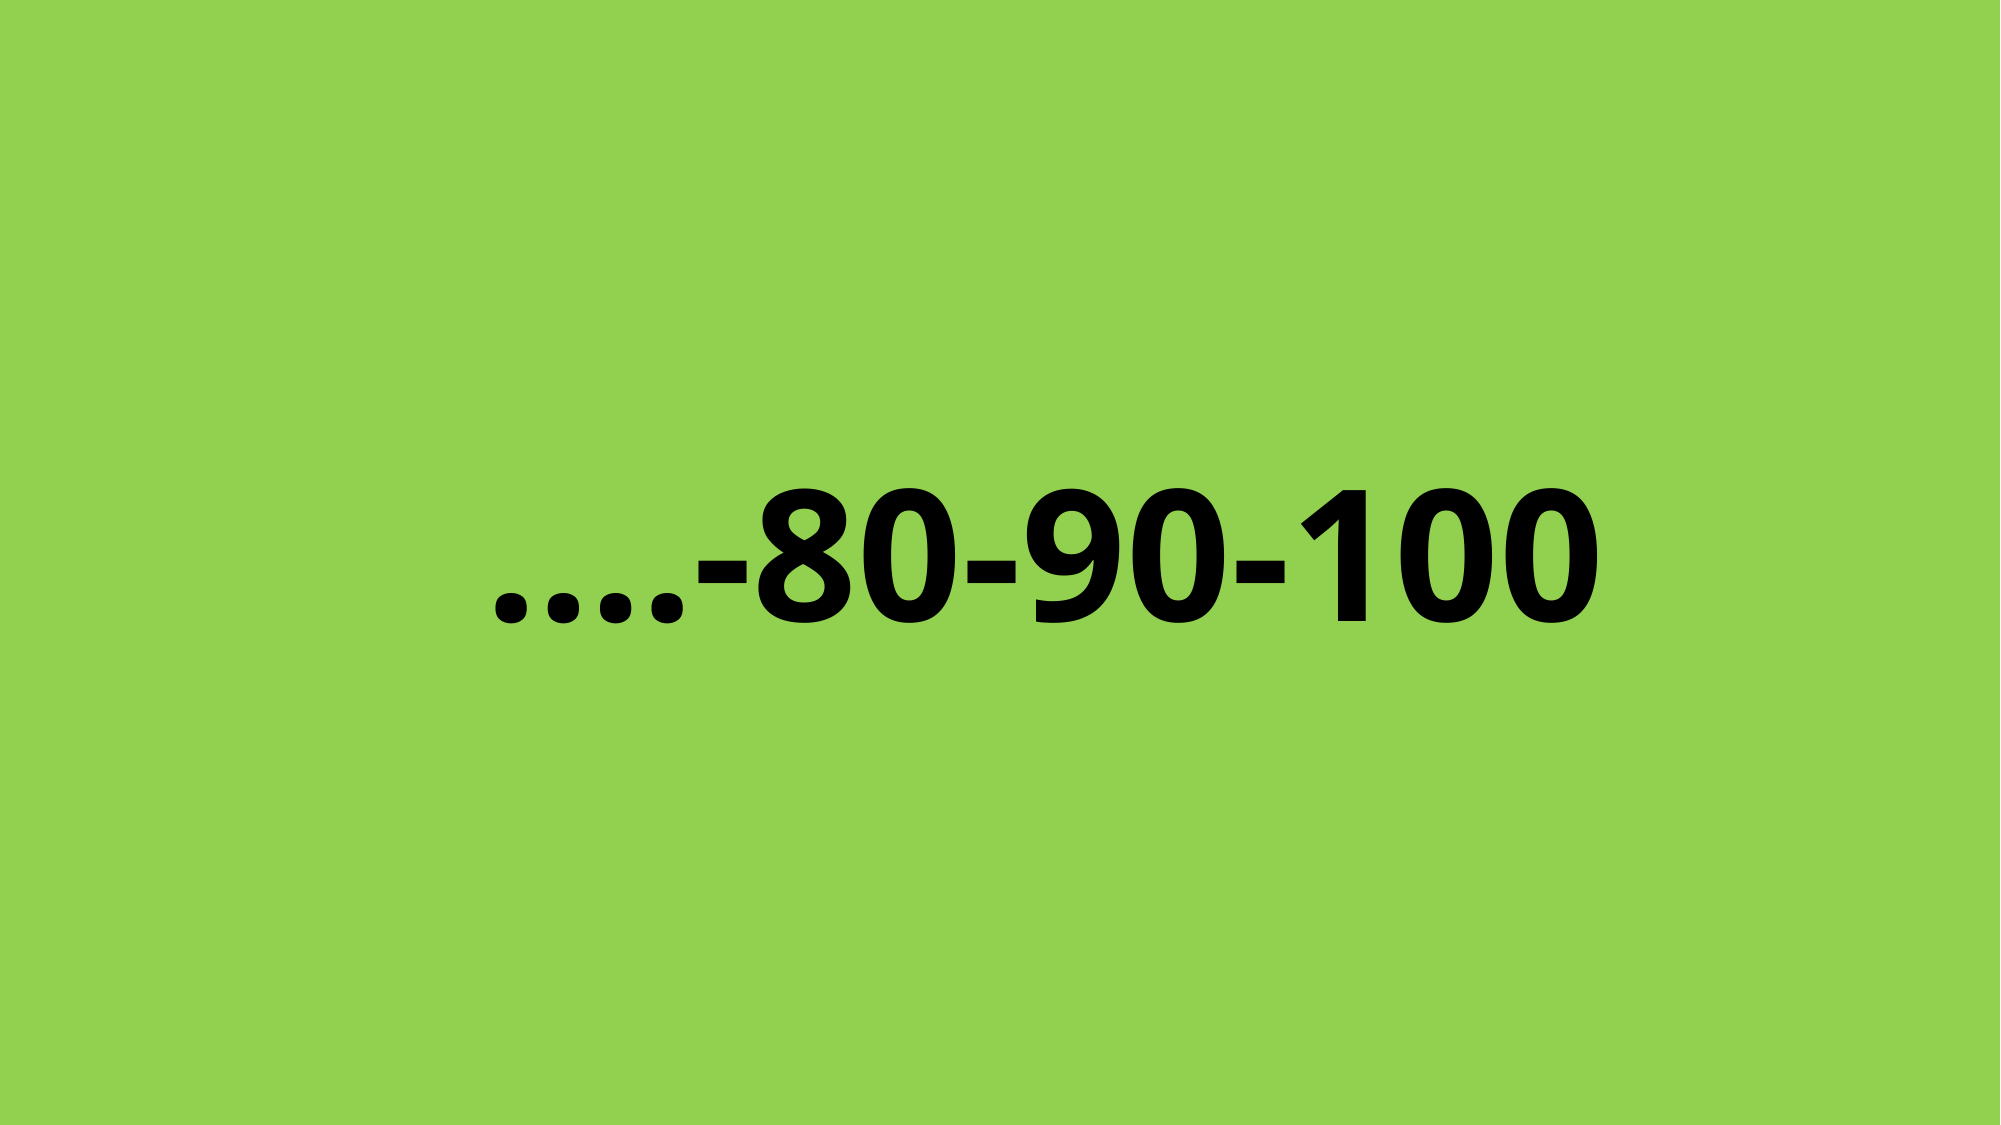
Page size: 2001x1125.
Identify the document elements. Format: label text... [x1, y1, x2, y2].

title ….-80-90-100 [182, 453, 1908, 672]
